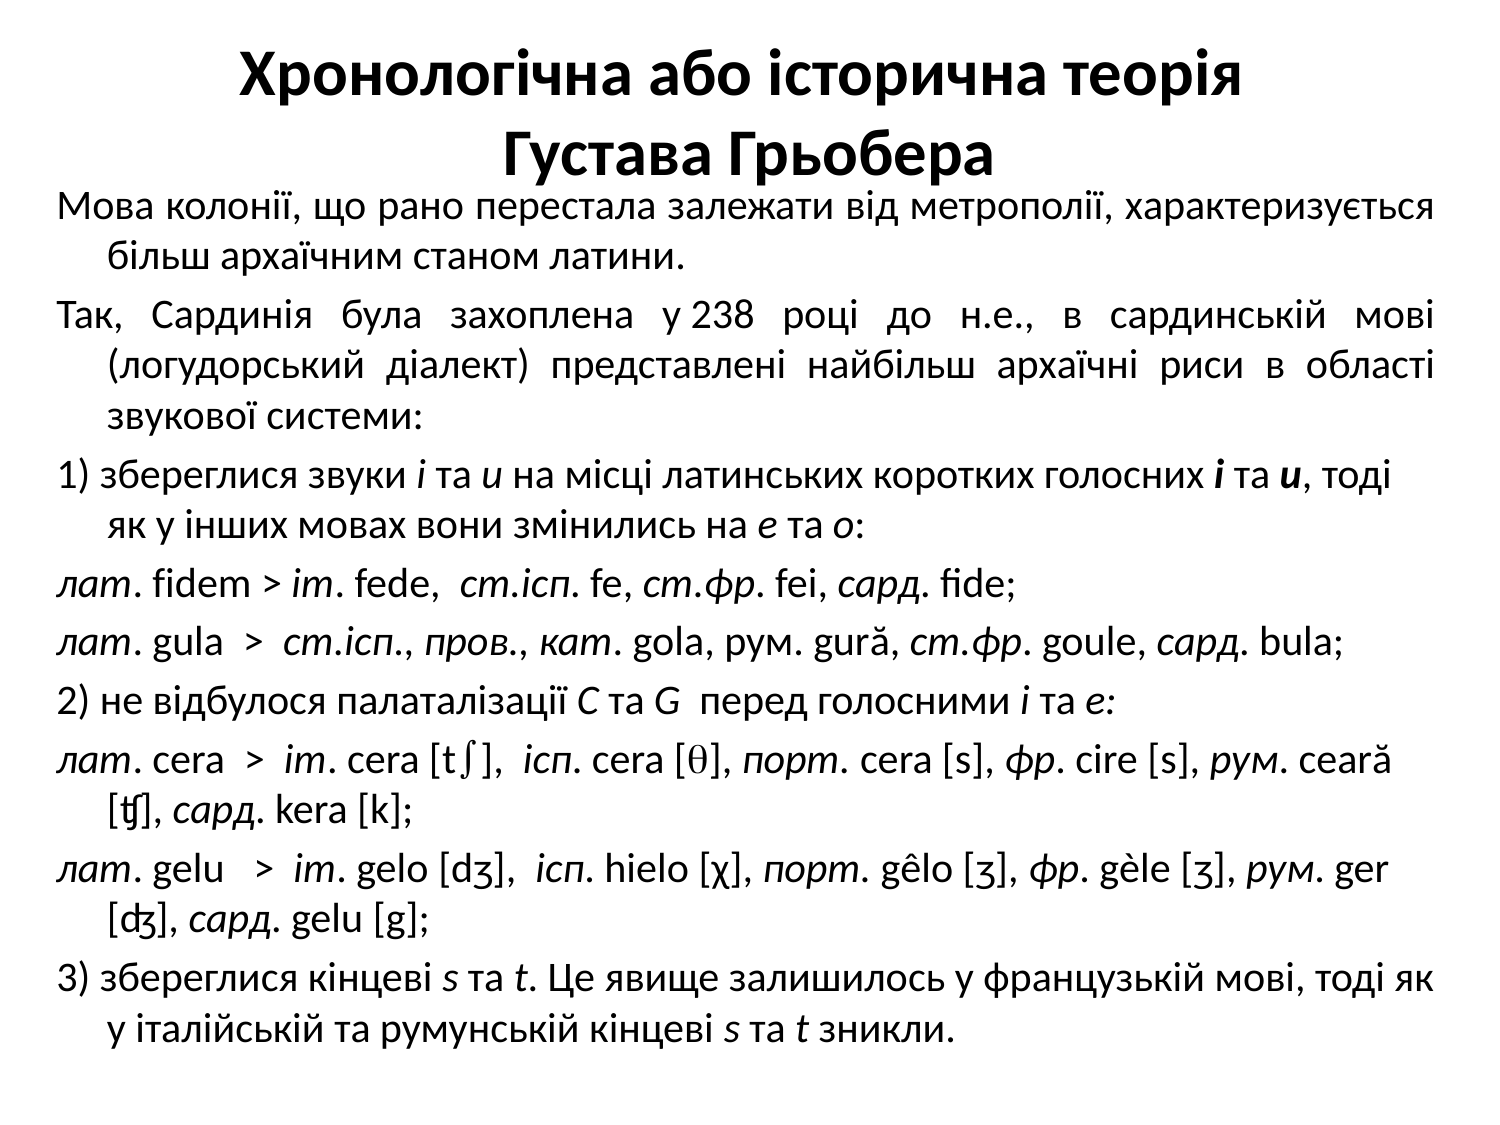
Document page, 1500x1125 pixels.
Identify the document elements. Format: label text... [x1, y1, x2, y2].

title Хронологічна або історична теорія Густава Грьобера [75, 45, 1425, 169]
list Мова колонії, що рано перестала залежати від метрополії, характеризується більш архаїчним станом латини. Так, Сардинія була захоплена у 238 році до н.е., в сардинській мові (логудорський діалект) представлені найбільш архаїчні риси в області звукової системи: 1) збереглися звуки i та u на місці латинських коротких голосних і та u, тоді як у інших мовах вони змінились на е та о: лат. fіdem > іт. fede, ст.ісп. fe, ст.фр. fei, сард. fide; лат. gula > ст.ісп., пров., кат. gola, рум. gură, ст.фр. goule, сард. bula; 2) не відбулося палаталізації С та G перед голосними і та е: лат. cera > іт. cera [t], ісп. cera [], порт. cera [s], фр. cire [s], рум. ceară [ʧ], сард. kera [k]; лат. gelu > іт. gelo [dʒ], ісп. hielo [χ], порт. gêlo [ʒ], фр. gèle [ʒ], рум. ger [ʤ], сард. gelu [g]; 3) збереглися кінцеві s та t. Це явище залишилось у французькій мові, тоді як у італійській та румунській кінцеві s та t зникли. [41, 169, 1451, 1076]
